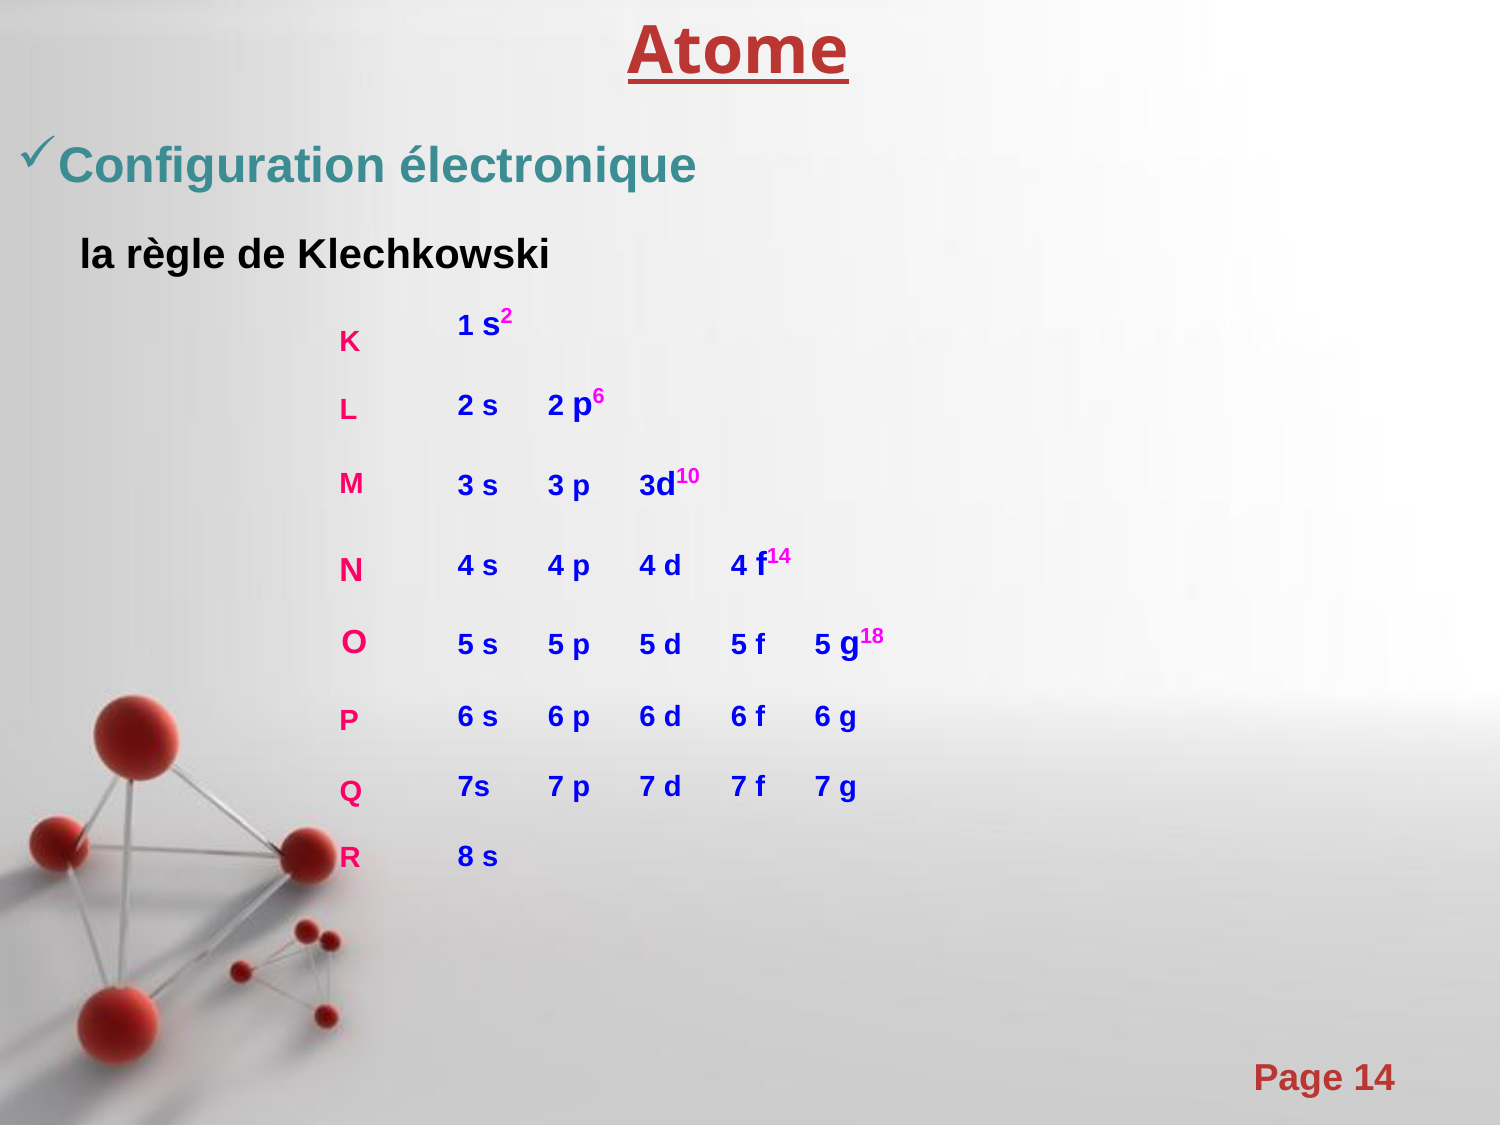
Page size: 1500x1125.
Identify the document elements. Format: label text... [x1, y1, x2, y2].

text_box Atome [407, 0, 1069, 95]
picture [0, 0, 1500, 1125]
text_box Configuration électronique [2, 125, 713, 201]
text_box 1 s2 2 s 2 p6 3 s 3 p 3d10 4 s 4 p 4 d 4 f14 5 s 5 p 5 d 5 f 5 g18 6 s 6 p 6 d 6 f 6 g 7s 7 p 7 d 7 f 7 g 8 s [442, 255, 917, 862]
text_box la règle de Klechkowski [64, 219, 697, 285]
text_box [324, 314, 429, 882]
